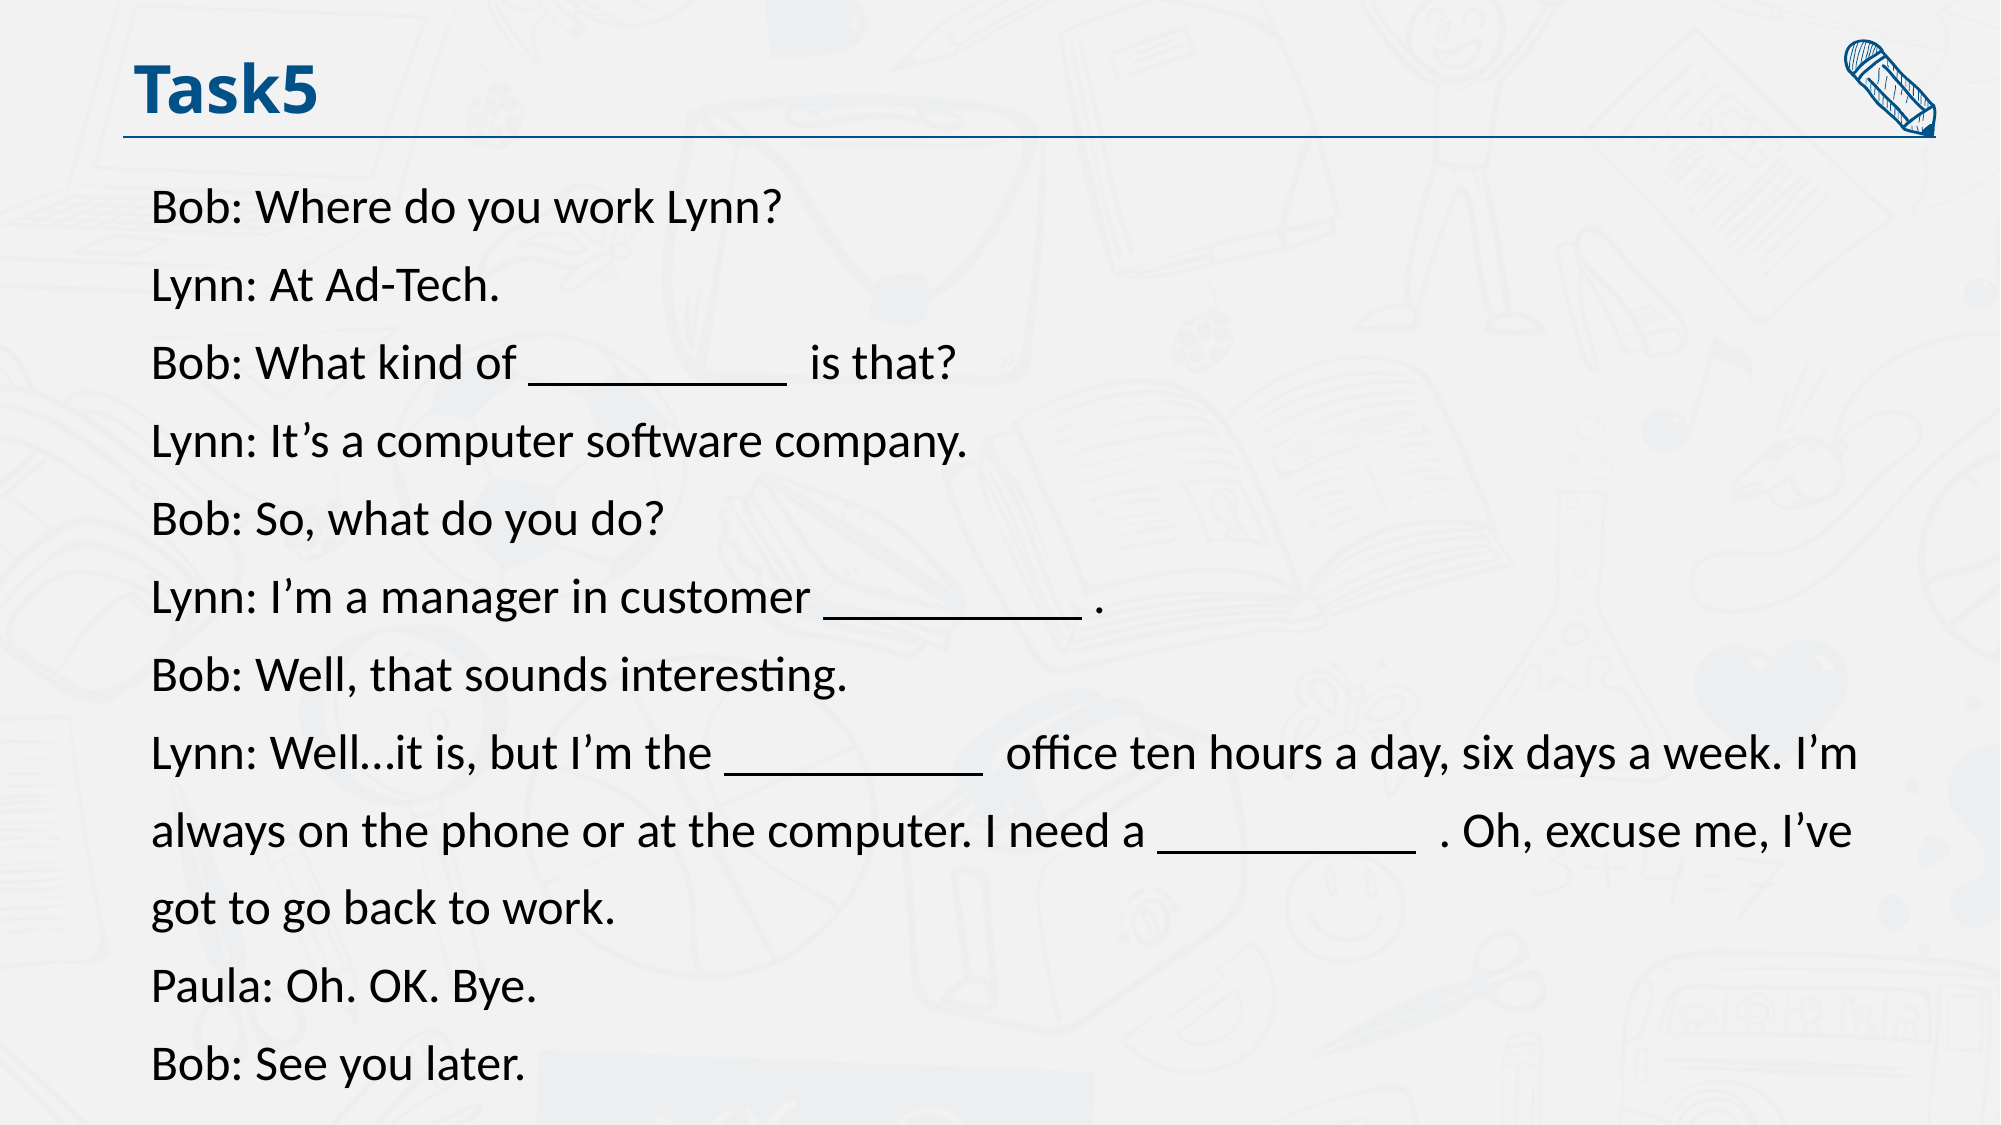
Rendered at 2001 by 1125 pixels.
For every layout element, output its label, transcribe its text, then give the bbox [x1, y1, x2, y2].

text_box Bob: Where do you work Lynn? Lynn: At Ad-Tech. Bob: What kind of is that? Lynn: It’s a computer software company. Bob: So, what do you do? Lynn: I’m a manager in customer . Bob: Well, that sounds interesting. Lynn: Well…it is, but I’m the office ten hours a day, six days a week. I’m always on the phone or at the computer. I need a . Oh, excuse me, I’ve got to go back to work. Paula: Oh. OK. Bye. Bob: See you later. [136, 148, 1916, 1099]
text_box Task5 [118, 0, 1916, 148]
